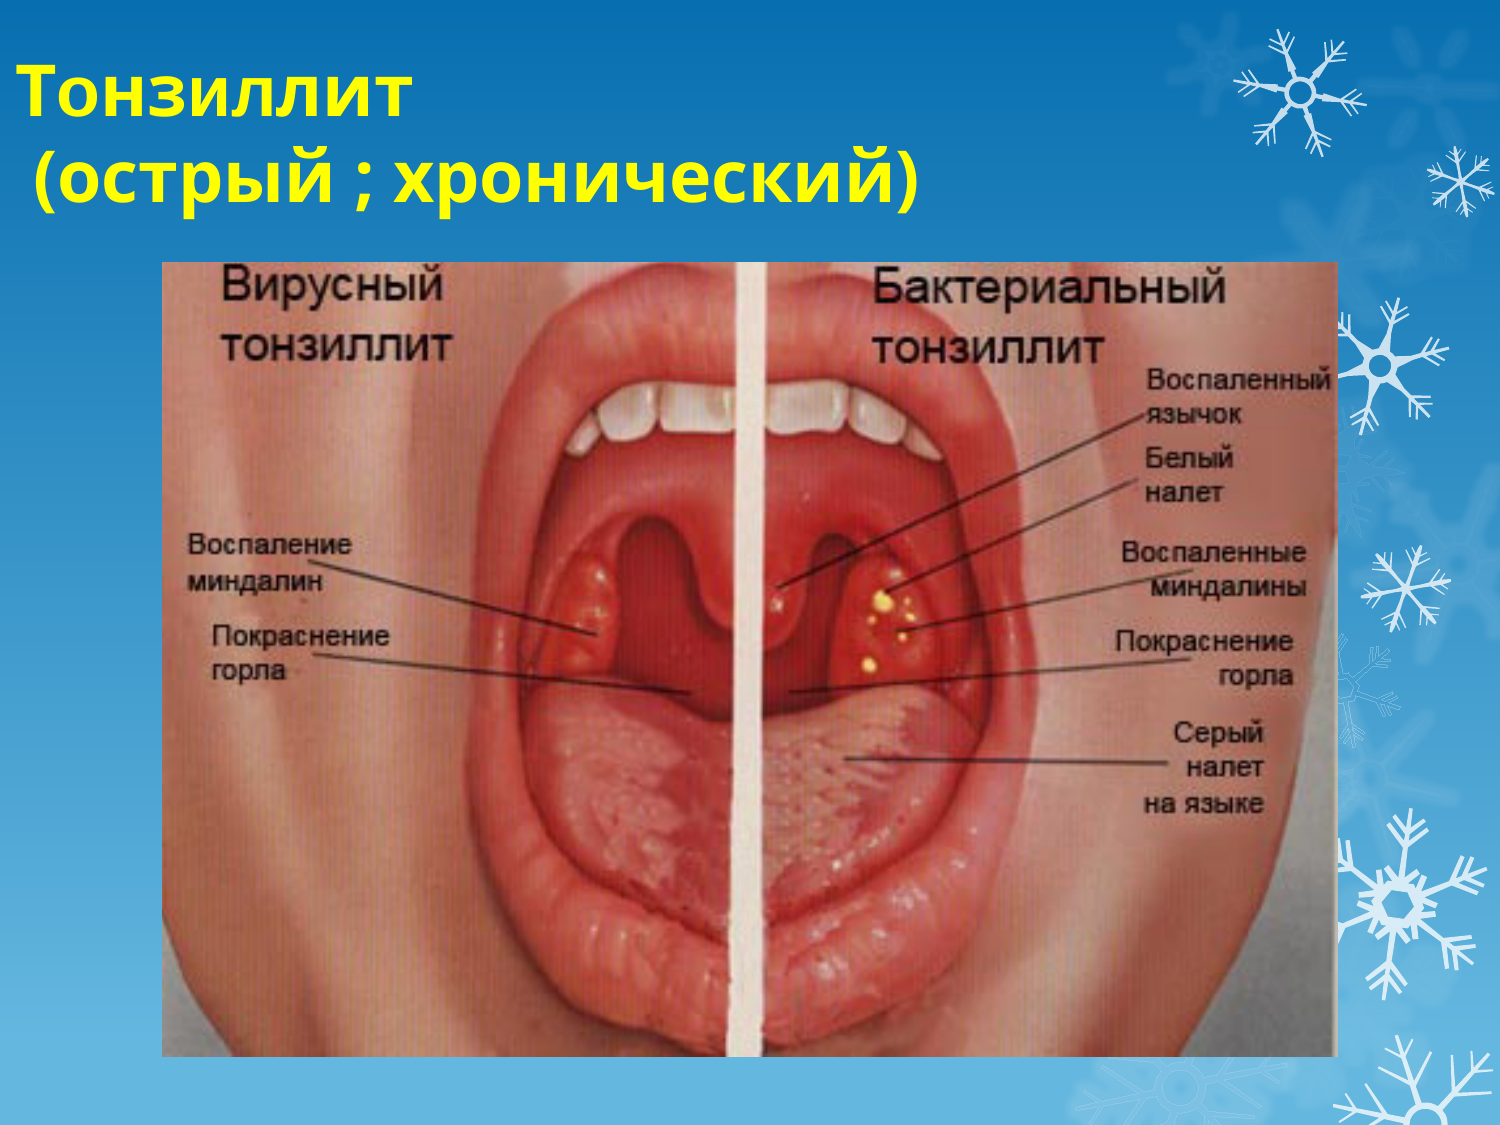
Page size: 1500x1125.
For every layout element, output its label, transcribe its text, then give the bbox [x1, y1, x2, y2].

picture [161, 262, 1339, 1058]
title Тонзиллит (острый ; хронический) [0, 37, 1350, 225]
